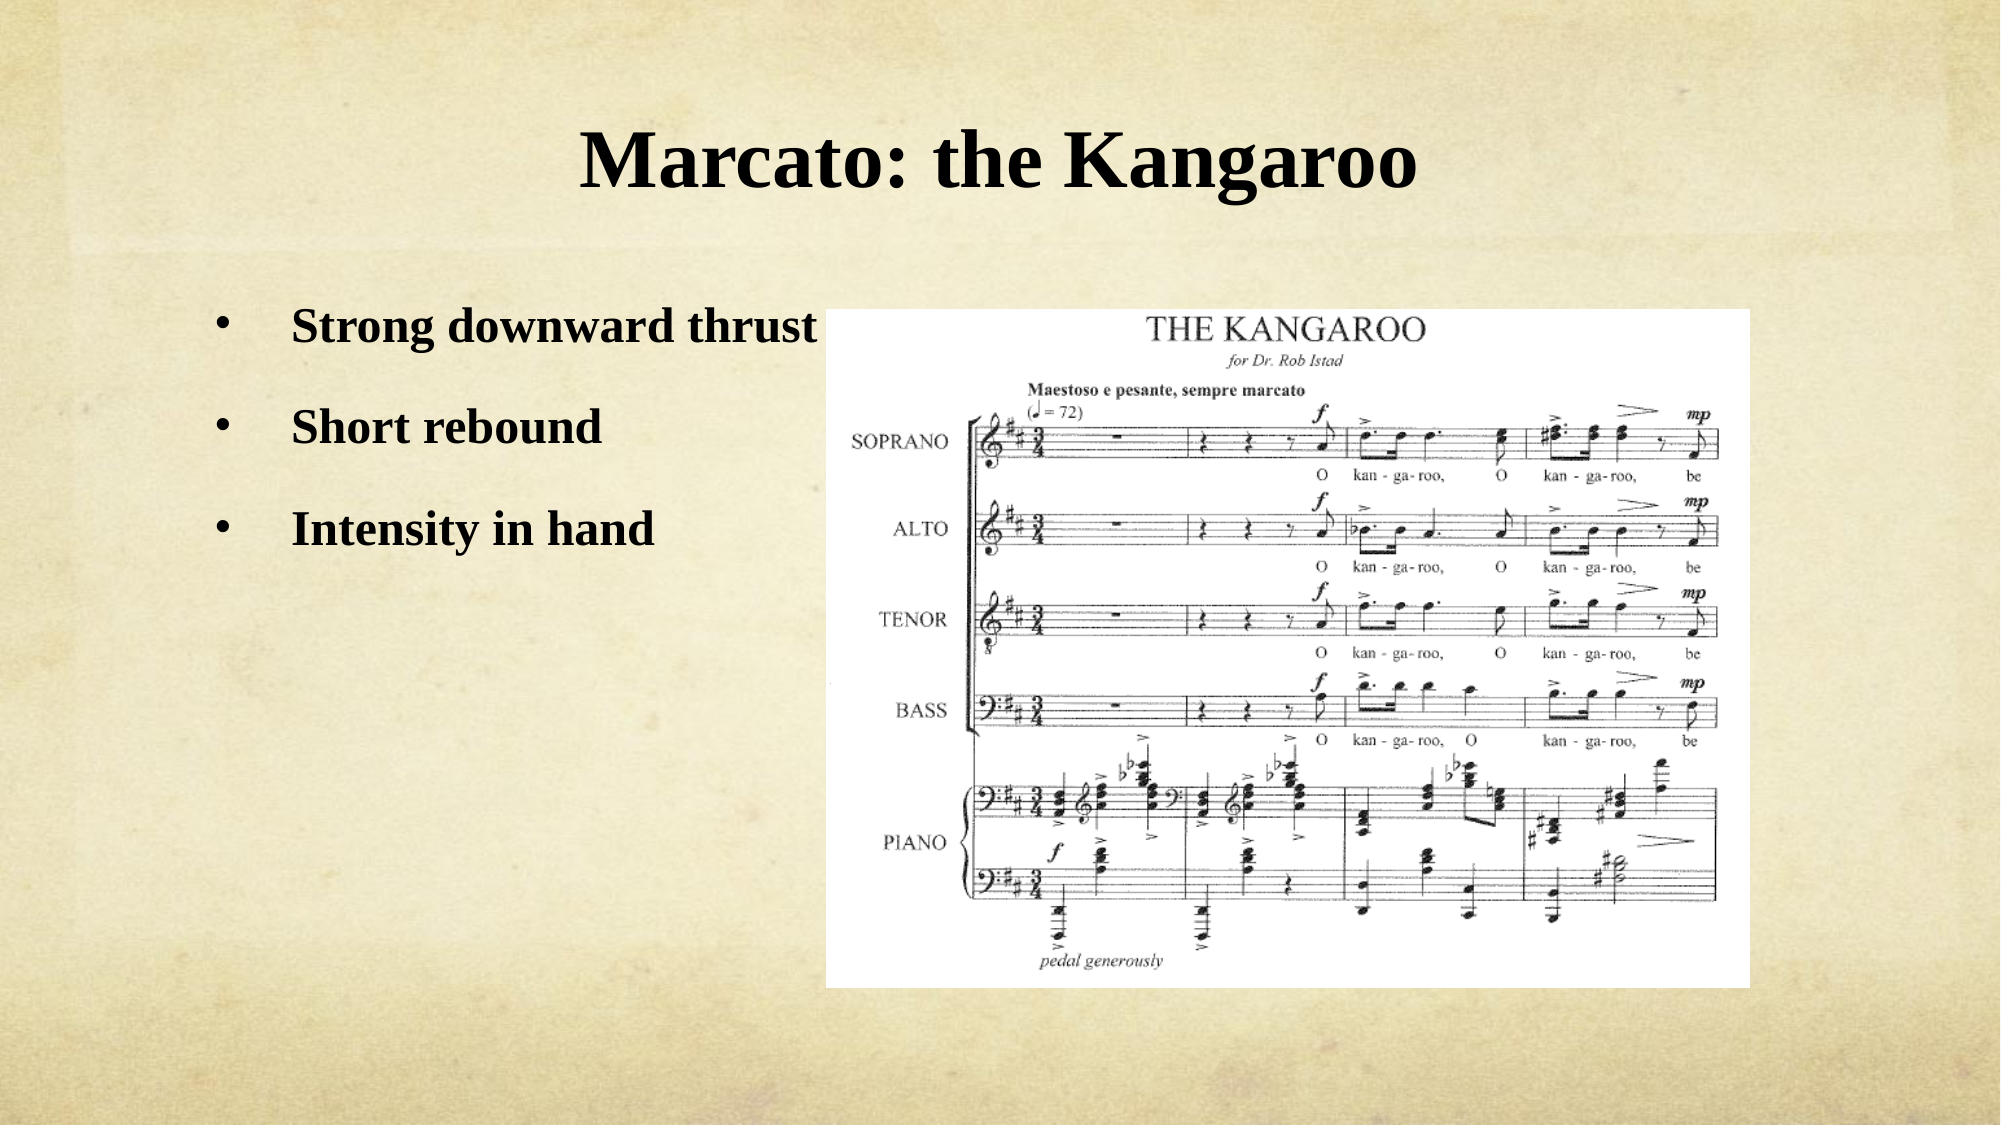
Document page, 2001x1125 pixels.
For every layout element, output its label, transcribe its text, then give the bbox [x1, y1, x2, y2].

list Strong downward thrust Short rebound Intensity in hand [200, 284, 1800, 950]
title Marcato: the Kangaroo [200, 82, 1800, 225]
picture [0, 0, 2001, 1125]
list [825, 309, 1750, 988]
